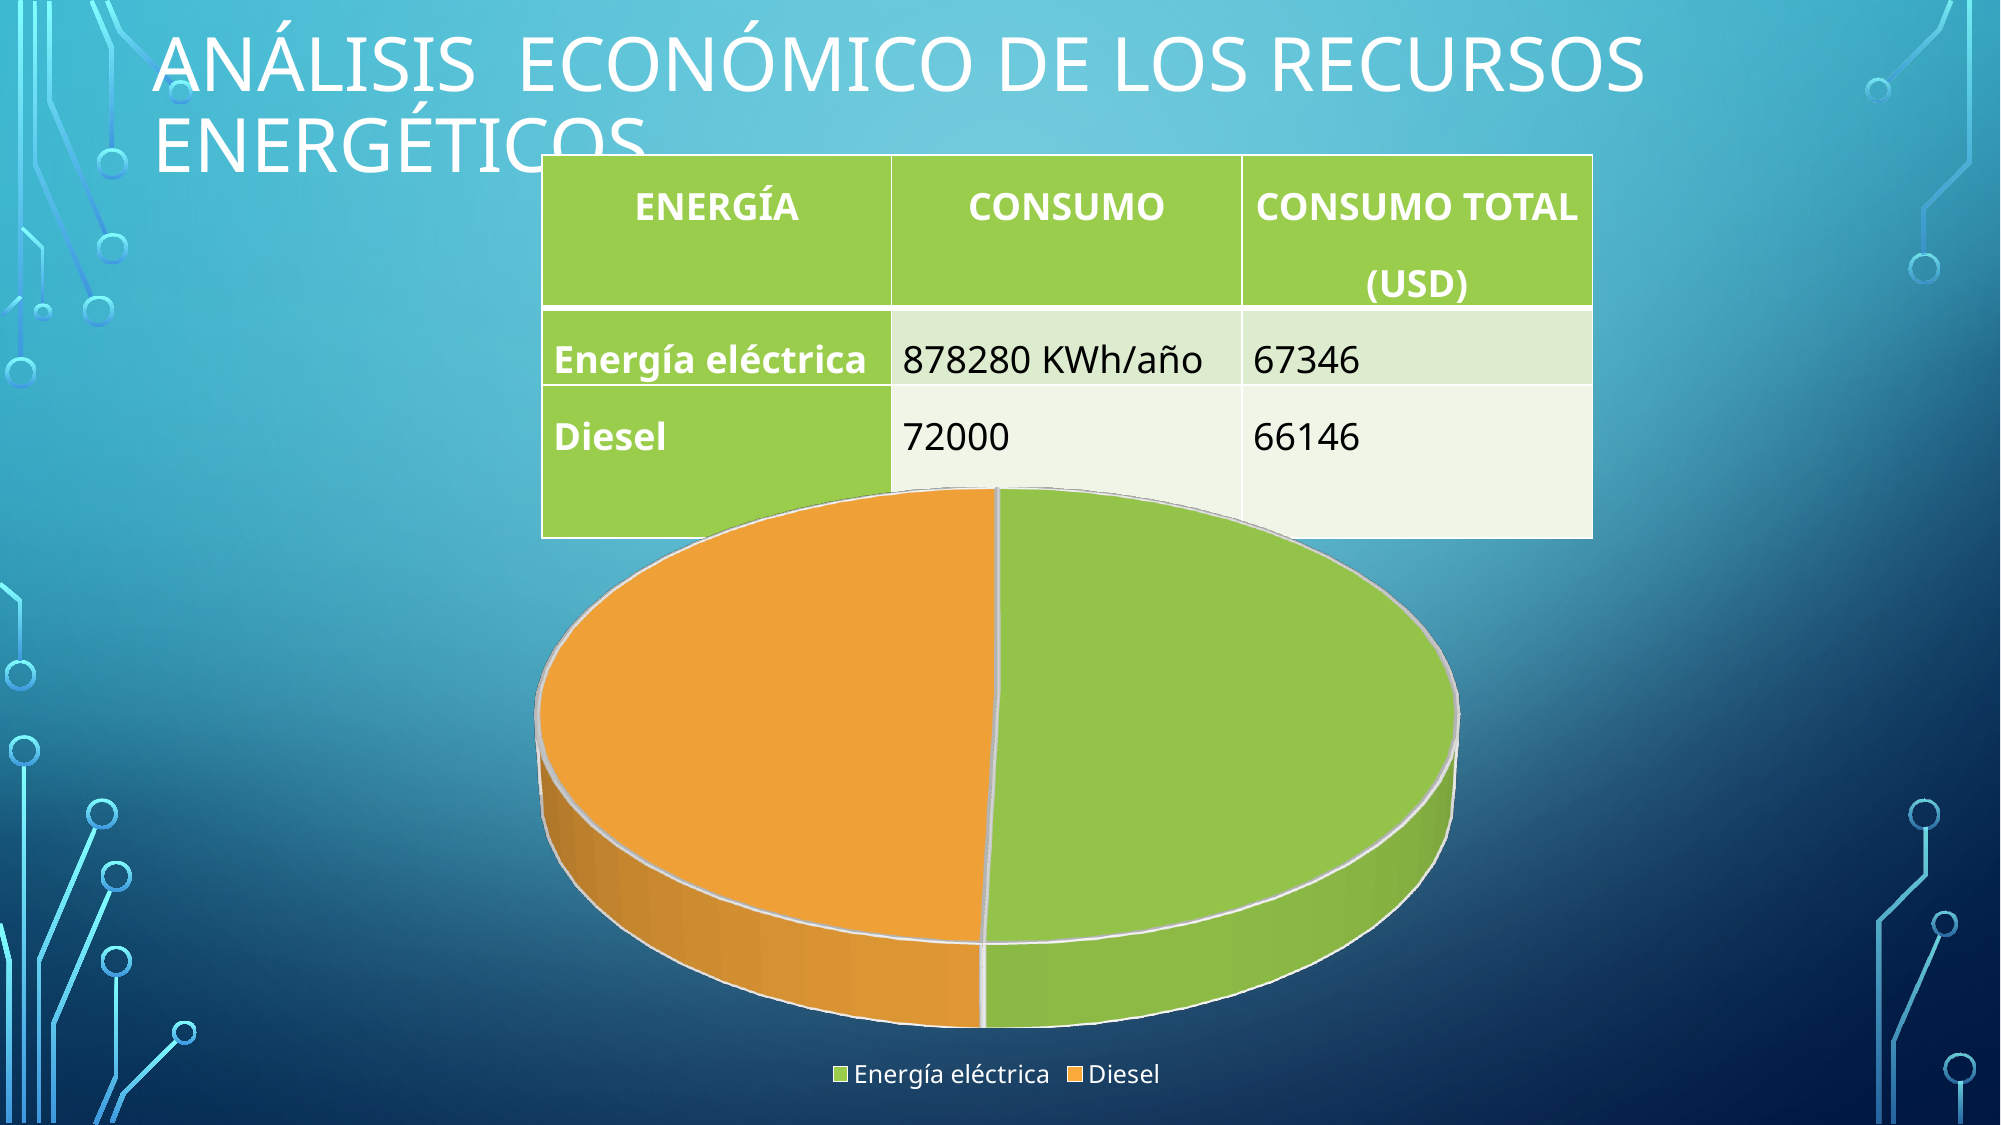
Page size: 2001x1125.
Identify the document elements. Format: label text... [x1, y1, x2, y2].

table_header CONSUMO TOTAL (USD) [1243, 156, 1592, 305]
chart [445, 475, 1548, 1098]
table_header CONSUMO [892, 156, 1241, 305]
table_cell Diesel [543, 386, 891, 475]
title Análisis económico de los recursos energéticos. [137, 59, 1863, 155]
table_cell 67346 [1243, 311, 1592, 384]
table_cell 66146 [1243, 386, 1592, 537]
table_cell 72000 galones/año [892, 386, 1241, 475]
table_cell Energía eléctrica [543, 311, 891, 384]
table_header ENERGÍA [543, 156, 891, 305]
table_cell 878280 KWh/año [892, 311, 1241, 384]
